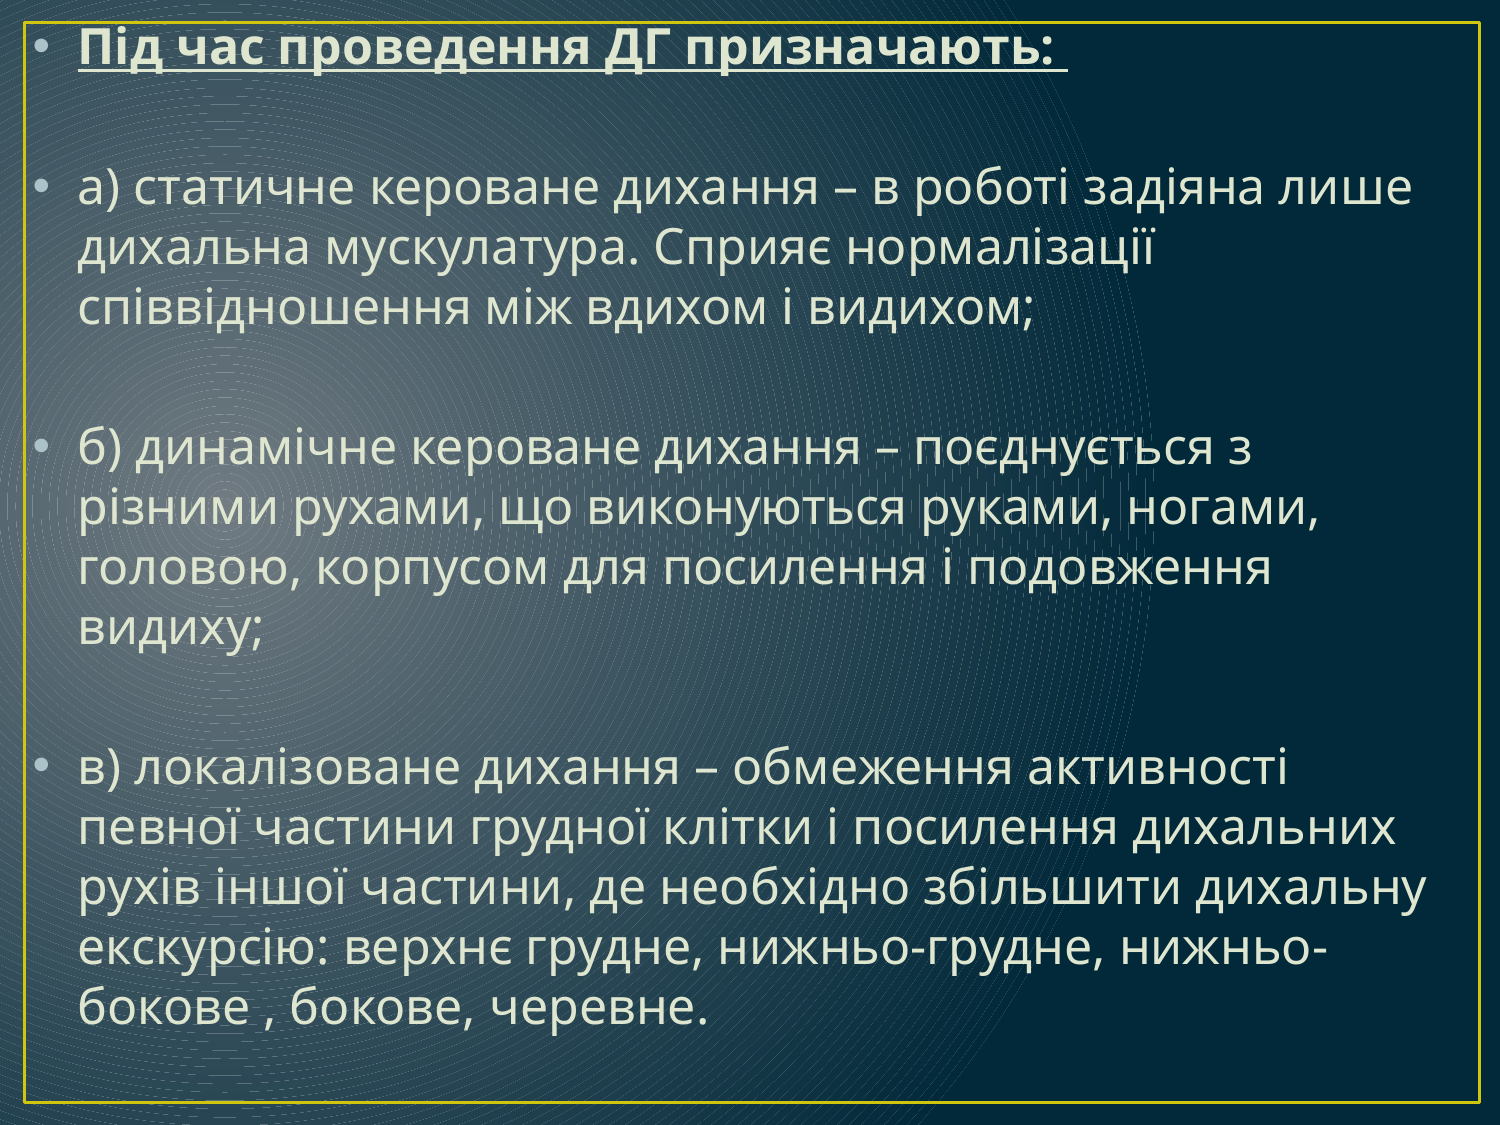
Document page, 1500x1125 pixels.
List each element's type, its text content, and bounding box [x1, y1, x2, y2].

list Під час проведення ДГ призначають: а) статичне кероване дихання – в роботі задіяна лише дихальна мускулатура. Сприяє нормалізації співвідношення між вдихом і видихом; б) динамічне кероване дихання – поєднується з різними рухами, що виконуються руками, ногами, головою, корпусом для посилення і подовження видиху; в) локалізоване дихання – обмеження активності певної частини грудної клітки і посилення дихальних рухів іншої частини, де необхідно збільшити дихальну екскурсію: верхнє грудне, нижньо-грудне, нижньо-бокове , бокове, черевне. [17, 7, 1471, 1106]
